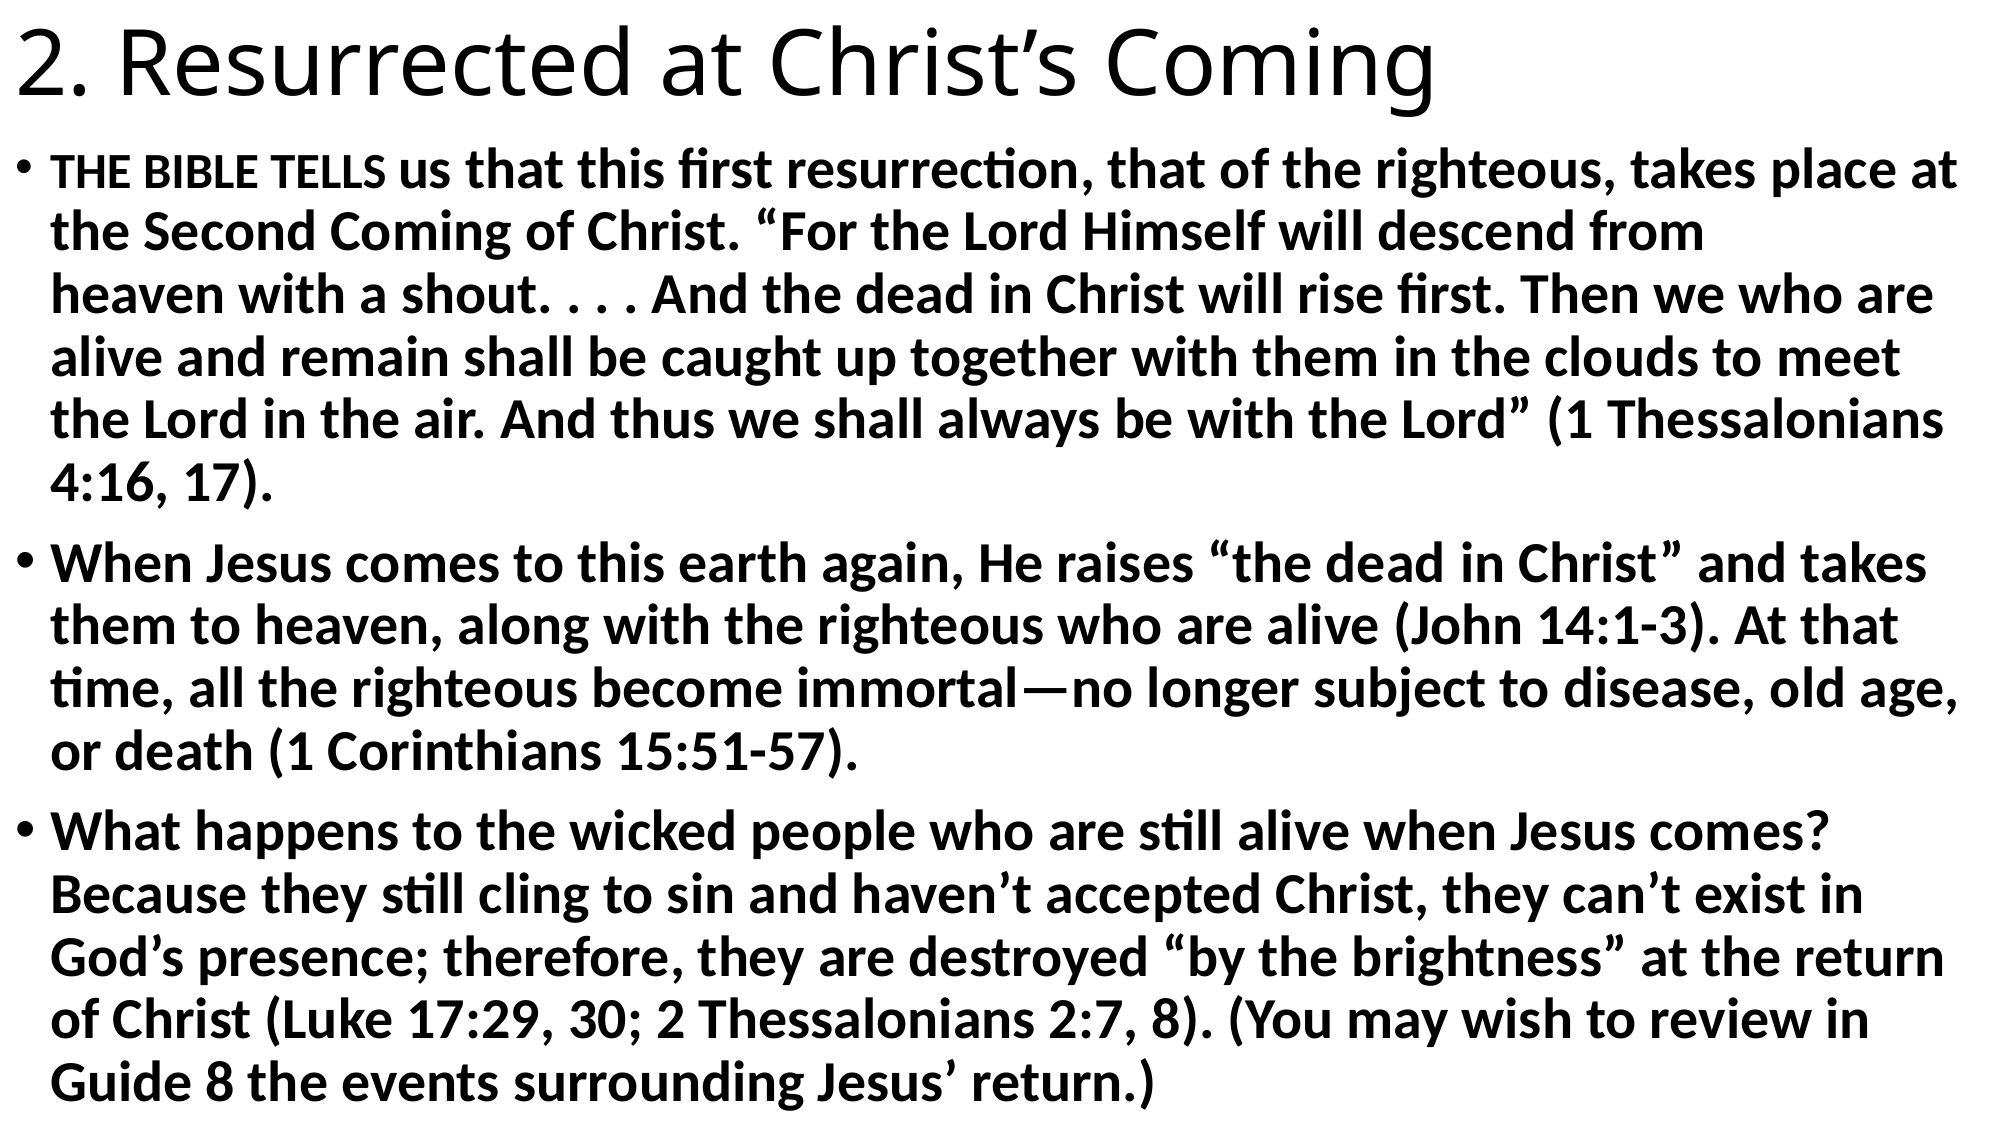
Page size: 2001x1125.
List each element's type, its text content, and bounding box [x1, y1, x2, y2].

list THE BIBLE TELLS us that this first resurrection, that of the righteous, takes place at the Second Coming of Christ. “For the Lord Himself will descend from heaven with a shout. . . . And the dead in Christ will rise first. Then we who are alive and remain shall be caught up together with them in the clouds to meet the Lord in the air. And thus we shall always be with the Lord” (1 Thessalonians 4:16, 17). When Jesus comes to this earth again, He raises “the dead in Christ” and takes them to heaven, along with the righteous who are alive (John 14:1-3). At that time, all the righteous become immortal—no longer subject to disease, old age, or death (1 Corinthians 15:51-57). What happens to the wicked people who are still alive when Jesus comes? Because they still cling to sin and haven’t accepted Christ, they can’t exist in God’s presence; therefore, they are destroyed “by the brightness” at the return of Christ (Luke 17:29, 30; 2 Thessalonians 2:7, 8). (You may wish to review in Guide 8 the events surrounding Jesus’ return.) [0, 130, 2000, 1125]
title 2. Resurrected at Christ’s Coming [0, 0, 2000, 130]
